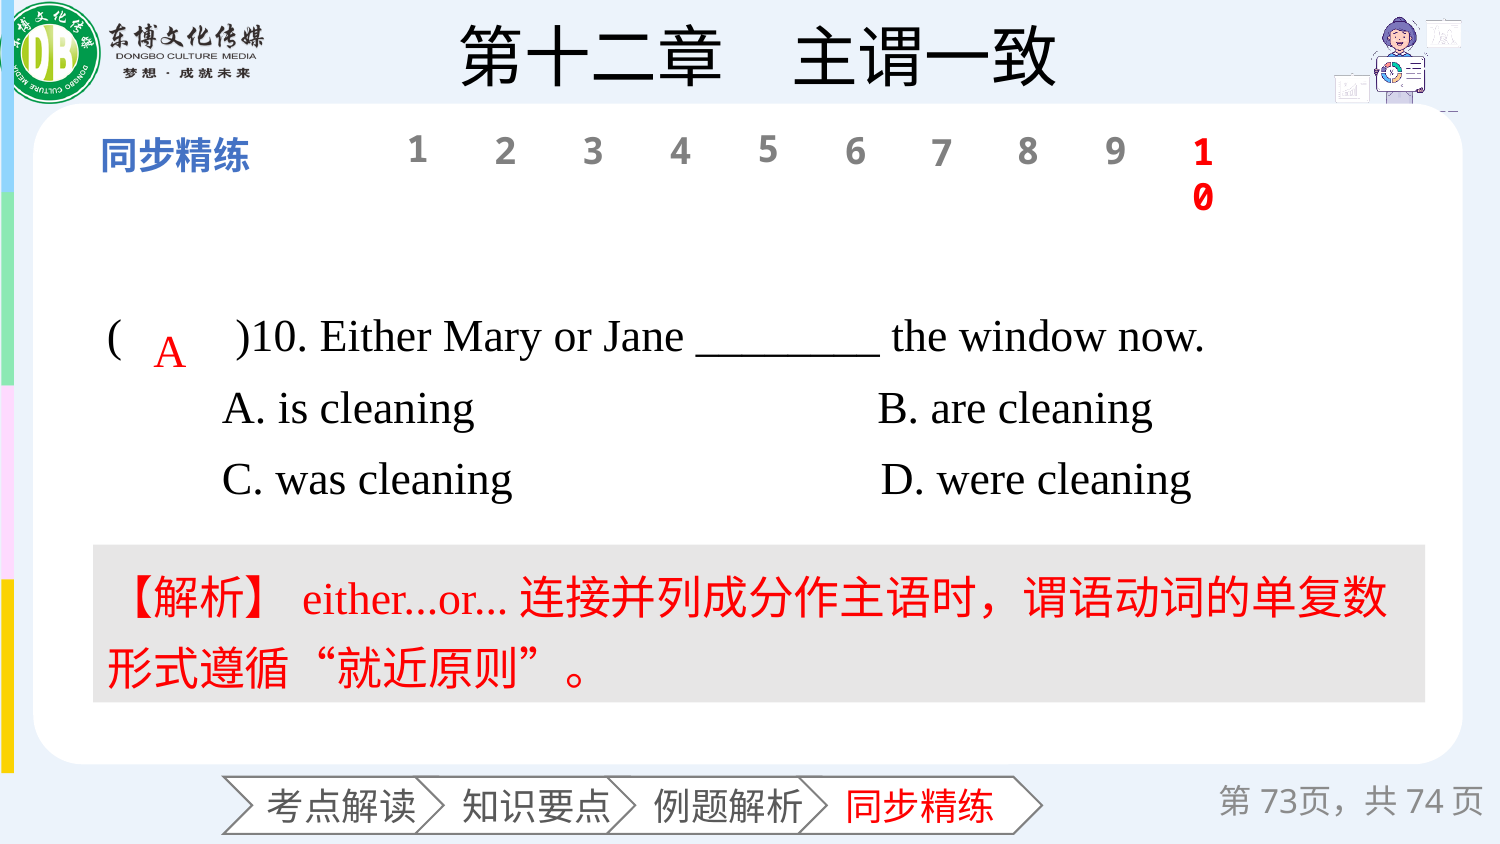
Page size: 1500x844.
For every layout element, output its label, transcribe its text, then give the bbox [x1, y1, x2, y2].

text_box A [138, 314, 262, 371]
picture [14, 1, 265, 104]
picture [1312, 0, 1487, 131]
text_box 【解析】either...or...连接并列成分作主语时，谓语动词的单复数形式遵循“就近原则”。 [93, 544, 1426, 703]
text_box 6 [829, 119, 882, 181]
text_box 4 [654, 119, 709, 180]
text_box 7 [915, 121, 968, 179]
slide_number 第页，共74页 [1195, 780, 1500, 826]
text_box 1 [391, 118, 446, 182]
text_box 8 [1002, 119, 1056, 180]
text_box 9 [1089, 119, 1144, 180]
text_box 5 [742, 118, 796, 181]
text_box 10 [1177, 120, 1246, 180]
text_box ( )10. Either Mary or Jane ________ the window now. A. is cleaning B. are cleaning C. was cleaning D. were cleaning [92, 227, 1424, 520]
text_box 2 [479, 119, 533, 180]
text_box 3 [567, 119, 621, 180]
